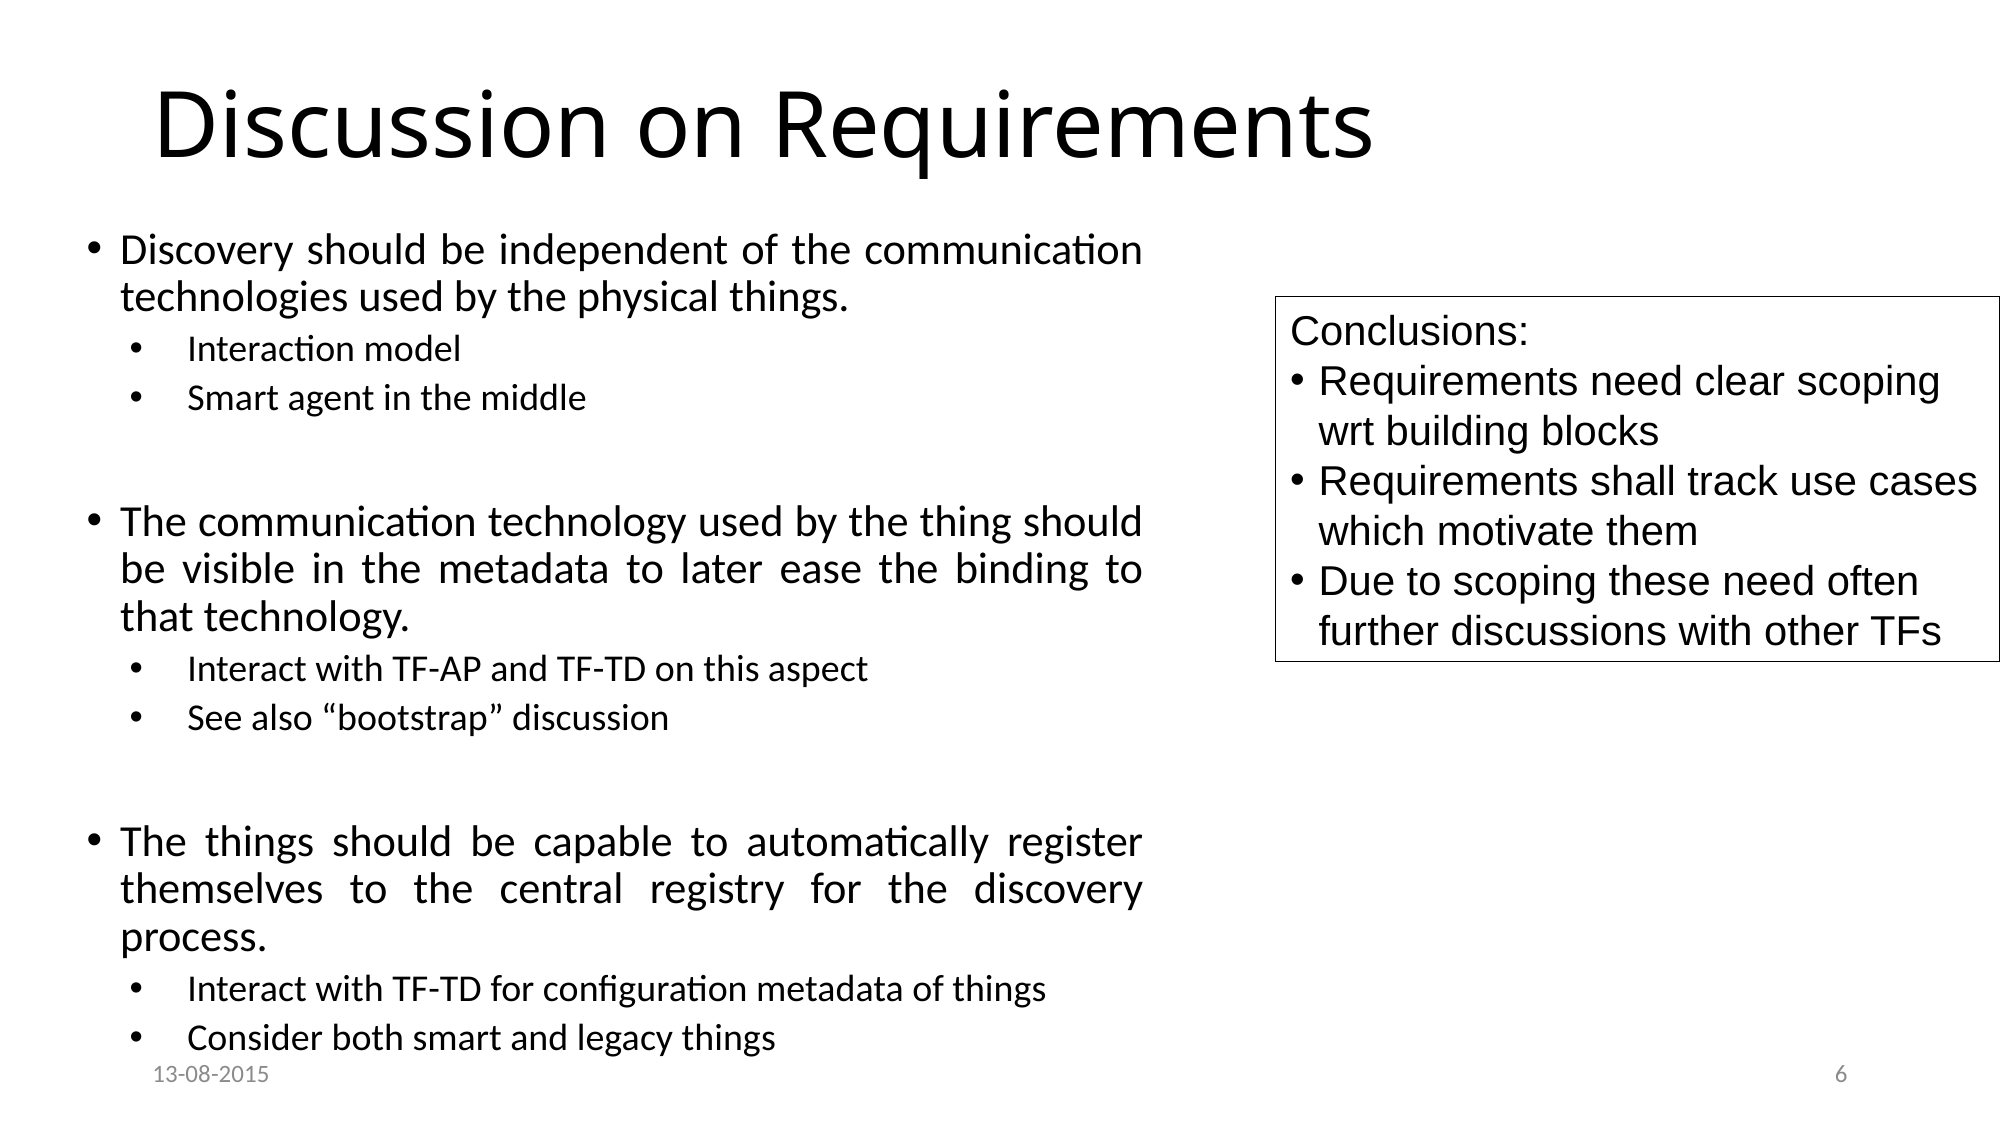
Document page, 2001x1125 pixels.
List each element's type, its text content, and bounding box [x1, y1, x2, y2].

text_box Conclusions: Requirements need clear scoping wrt building blocks Requirements shall track use cases which motivate them Due to scoping these need often further discussions with other TFs [1275, 296, 2000, 662]
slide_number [137, 1042, 588, 1103]
title Discussion on Requirements [137, 19, 1863, 237]
slide_number 6 [1412, 1042, 1863, 1103]
list Discovery should be independent of the communication technologies used by the physical things. Interaction model Smart agent in the middle The communication technology used by the thing should be visible in the metadata to later ease the binding to that technology. Interact with TF-AP and TF-TD on this aspect See also “bootstrap” discussion The things should be capable to automatically register themselves to the central registry for the discovery process. Interact with TF-TD for configuration metadata of things Consider both smart and legacy things [71, 218, 1160, 1080]
